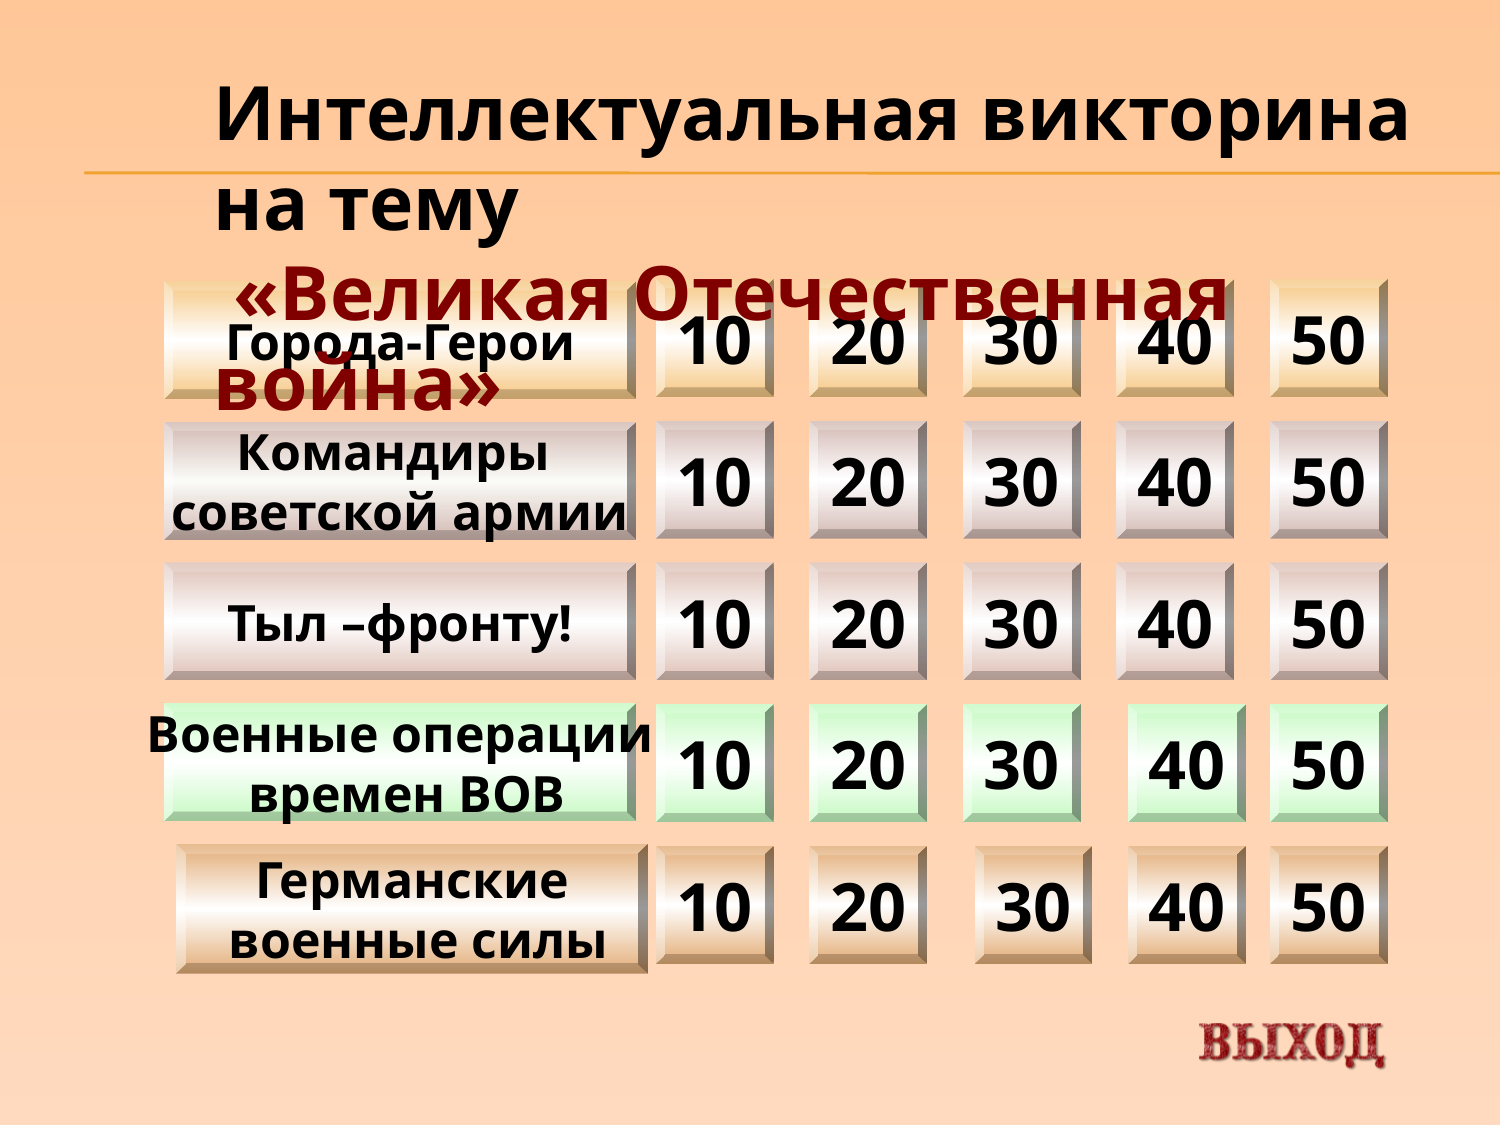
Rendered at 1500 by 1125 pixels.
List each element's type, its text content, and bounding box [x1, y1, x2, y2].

picture [1198, 1022, 1389, 1073]
text_box 10 [655, 845, 774, 964]
text_box 50 [1269, 704, 1388, 823]
text_box 10 [655, 562, 774, 681]
text_box 40 [1116, 434, 1235, 539]
text_box Военные операции времен ВОВ [164, 703, 637, 822]
text_box 30 [974, 845, 1093, 964]
text_box 20 [809, 845, 928, 964]
text_box 30 [962, 562, 1081, 681]
text_box 50 [1269, 845, 1388, 964]
text_box 20 [809, 562, 928, 681]
text_box 20 [809, 434, 928, 539]
text_box 30 [962, 704, 1081, 823]
text_box Города-Герои [164, 281, 199, 400]
text_box 40 [1128, 845, 1247, 964]
text_box 40 [1128, 704, 1247, 823]
text_box 40 [1116, 562, 1235, 681]
text_box Германские военные силы [175, 843, 649, 974]
text_box 20 [809, 704, 928, 823]
text_box 50 [1269, 562, 1388, 681]
text_box 10 [655, 434, 774, 539]
text_box Командиры советской армии [164, 421, 637, 540]
text_box 50 [1269, 434, 1388, 539]
text_box 30 [962, 434, 1081, 539]
text_box 10 [655, 704, 774, 823]
text_box Тыл –фронту! [164, 562, 637, 681]
text_box Интеллектуальная викторина на тему «Великая Отечественная война» [199, 58, 1465, 434]
